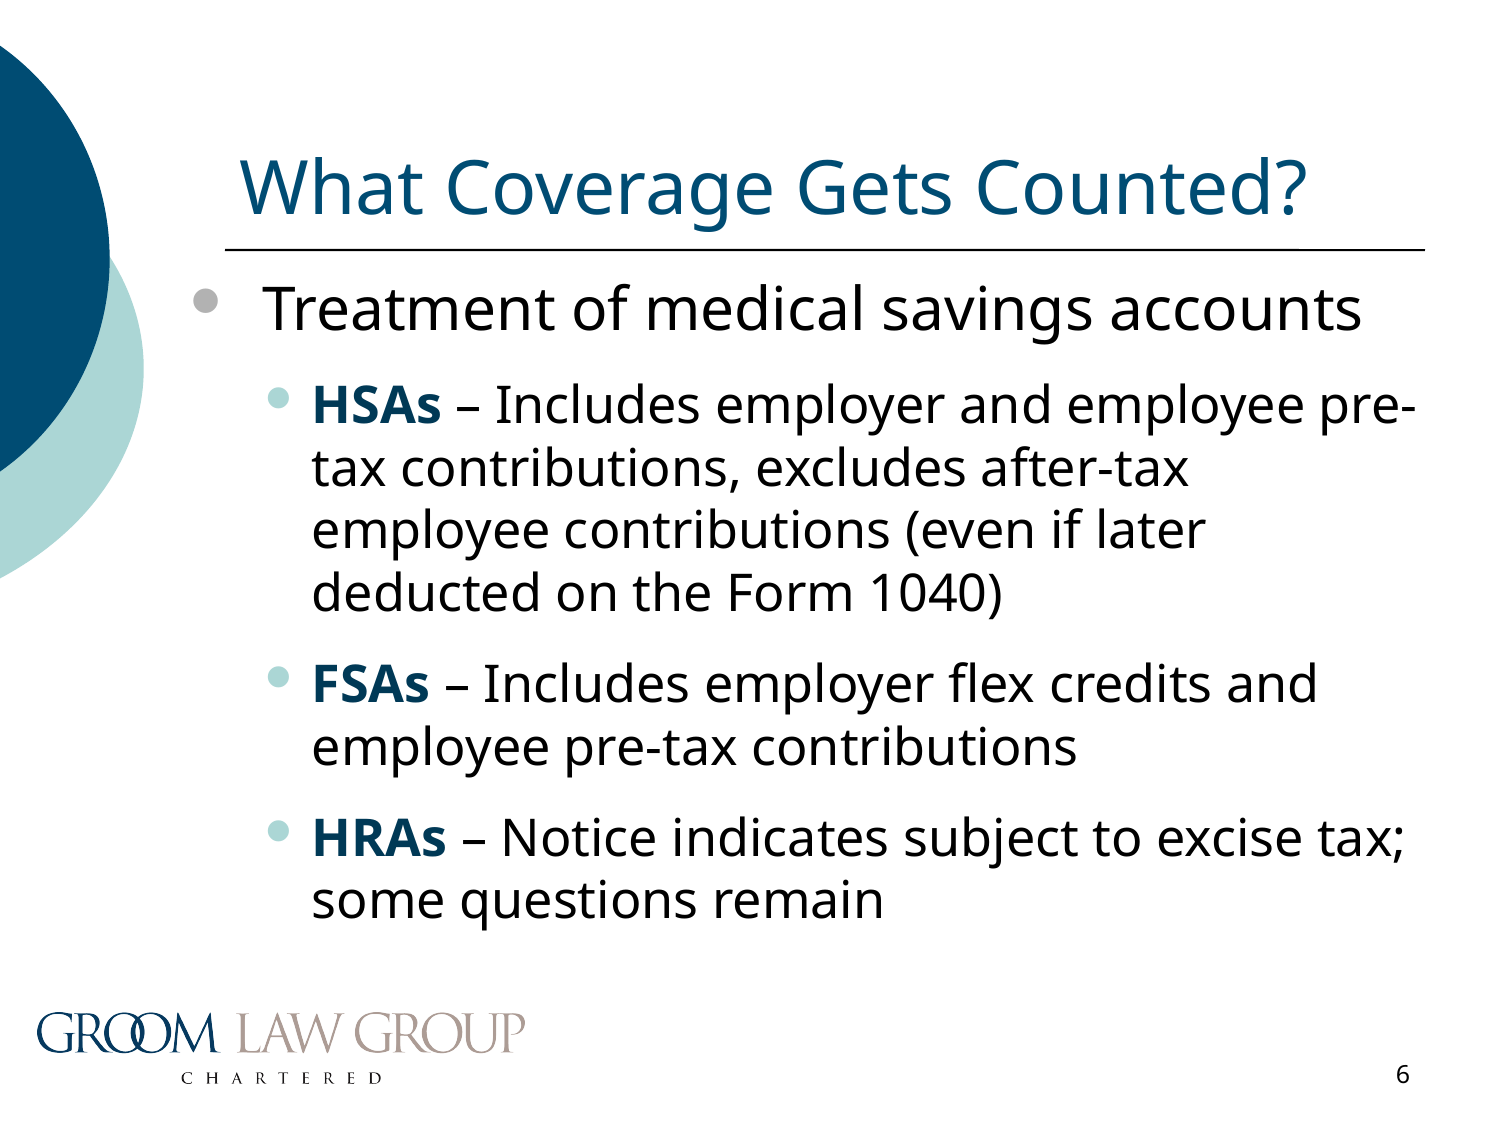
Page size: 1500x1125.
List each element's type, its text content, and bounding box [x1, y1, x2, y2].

picture [37, 1012, 525, 1091]
title What Coverage Gets Counted? [224, 49, 1425, 237]
slide_number 6 [1074, 1024, 1426, 1101]
list Treatment of medical savings accounts HSAs – Includes employer and employee pre-tax contributions, excludes after-tax employee contributions (even if later deducted on the Form 1040) FSAs – Includes employer flex credits and employee pre-tax contributions HRAs – Notice indicates subject to excise tax; some questions remain [174, 262, 1438, 988]
